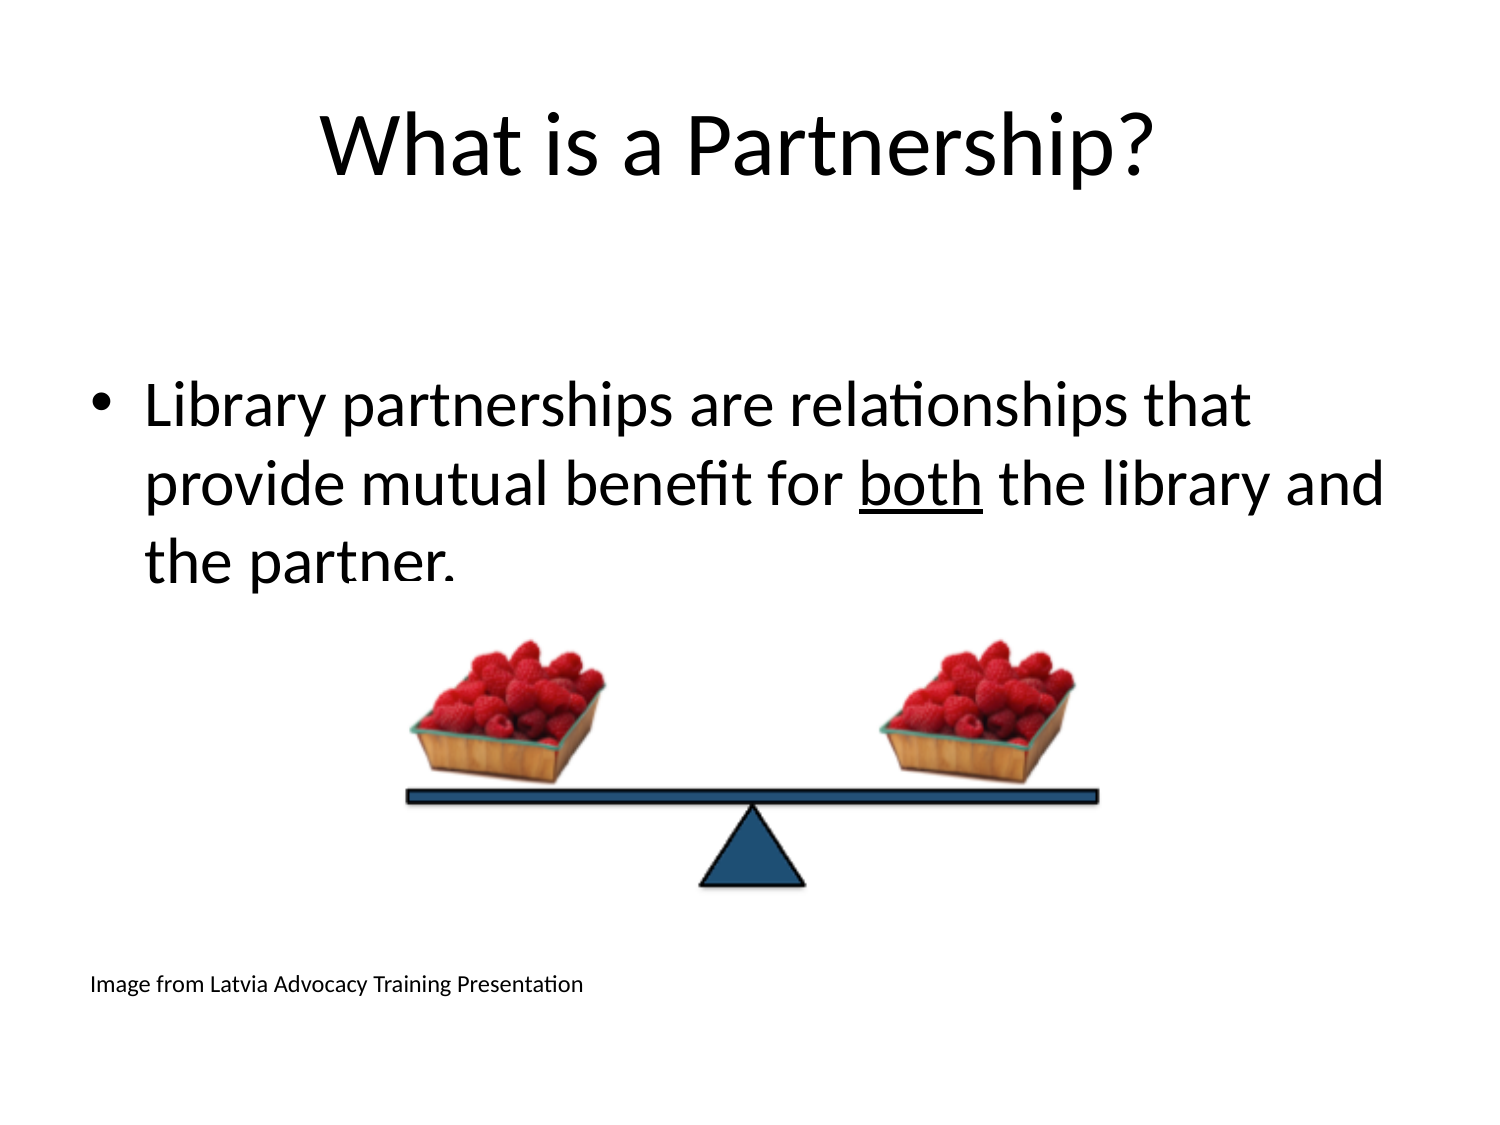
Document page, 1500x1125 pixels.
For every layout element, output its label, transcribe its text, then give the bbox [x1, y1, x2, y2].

picture [348, 580, 1151, 922]
title What is a Partnership? [75, 45, 1425, 233]
list Library partnerships are relationships that provide mutual benefit for both the library and the partner. Image from Latvia Advocacy Training Presentation [75, 262, 1425, 1005]
